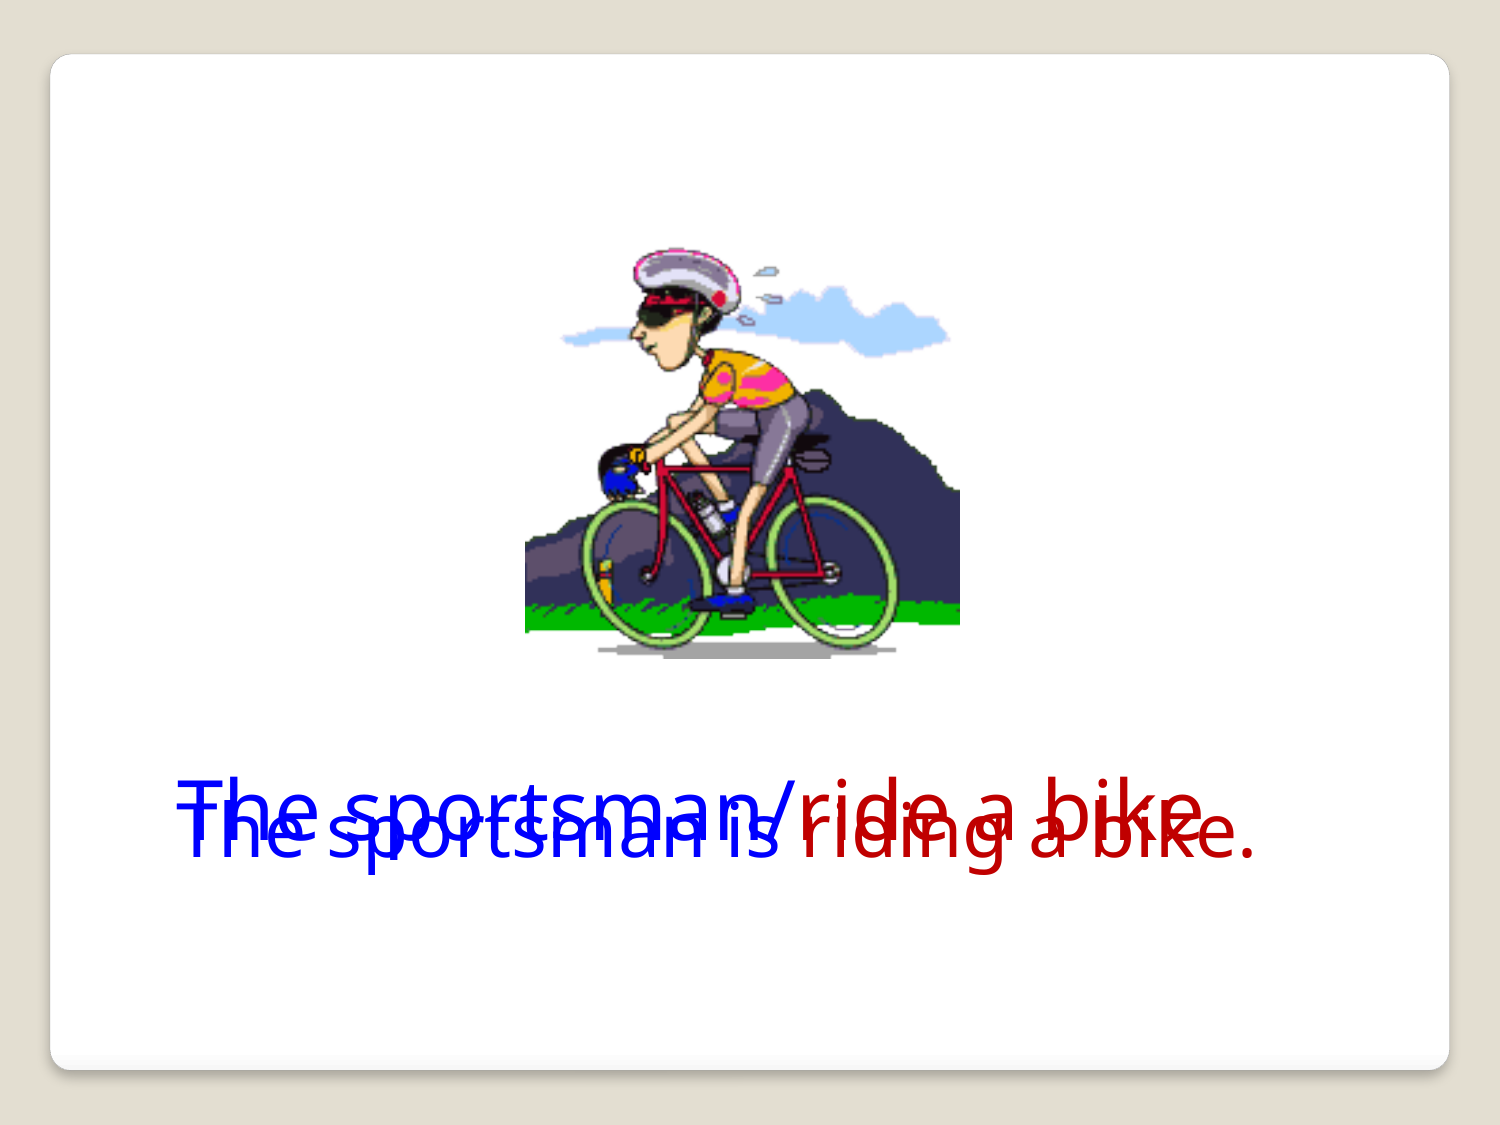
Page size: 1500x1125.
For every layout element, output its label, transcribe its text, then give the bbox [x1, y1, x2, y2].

text_box The sportsman/ride a bike [162, 750, 1325, 865]
text_box The sportsman is riding a bike. [161, 774, 1273, 880]
picture [524, 237, 960, 659]
